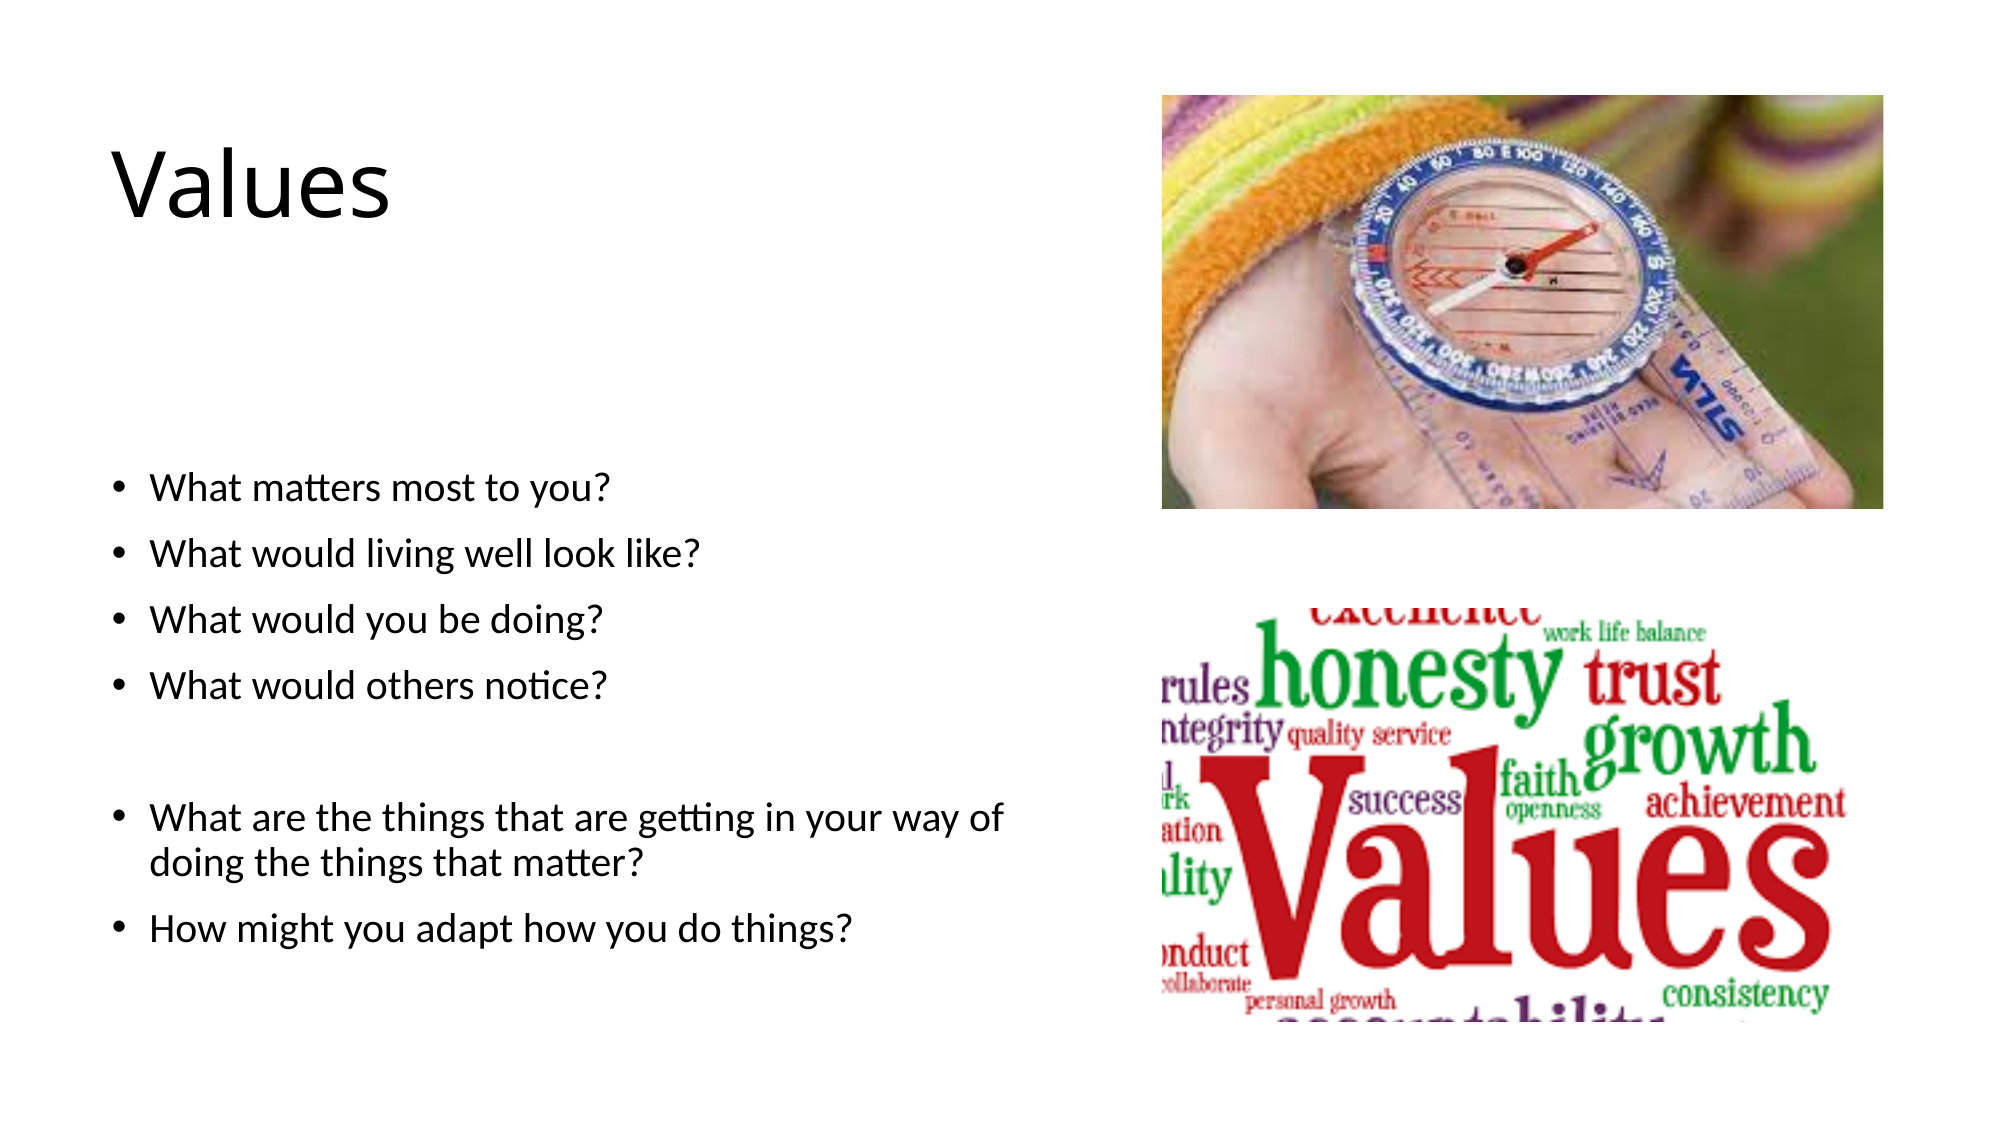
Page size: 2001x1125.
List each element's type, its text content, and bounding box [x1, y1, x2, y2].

title Values [96, 95, 963, 281]
picture [1161, 95, 1884, 509]
list What matters most to you? What would living well look like? What would you be doing? What would others notice? What are the things that are getting in your way of doing the things that matter? How might you adapt how you do things? [96, 382, 1071, 1036]
picture [1161, 608, 1883, 1022]
